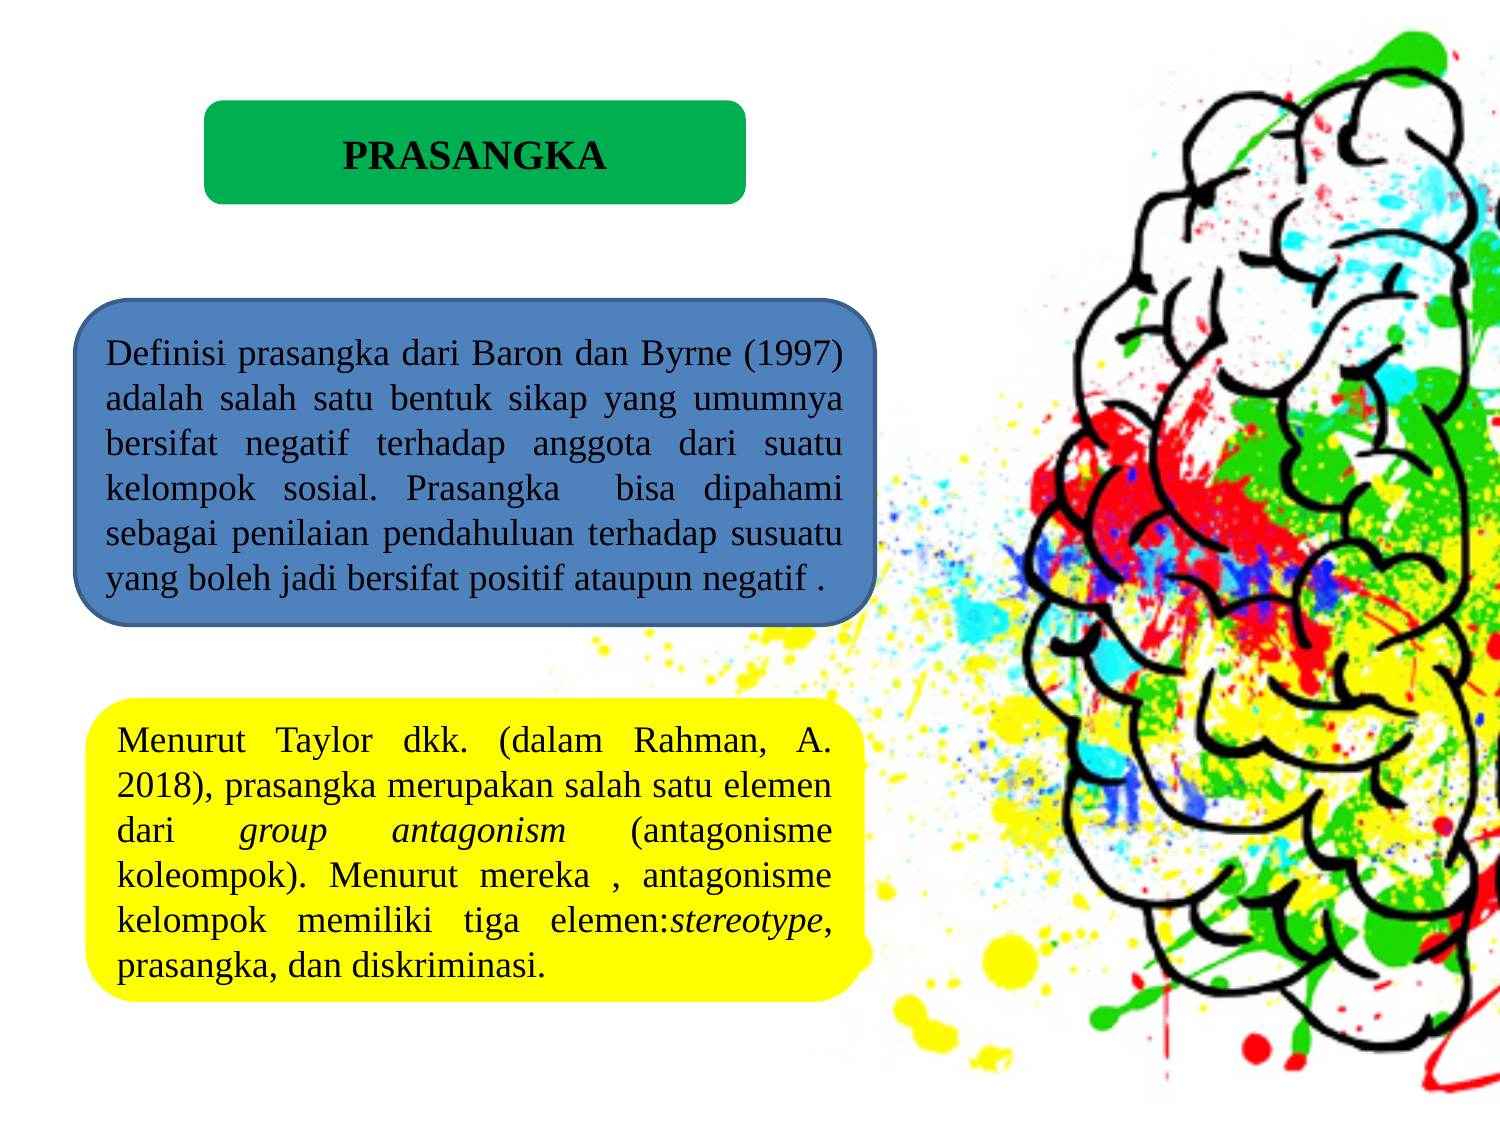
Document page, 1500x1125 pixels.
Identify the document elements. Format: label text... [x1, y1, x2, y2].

text_box PRASANGKA [204, 100, 357, 205]
text_box Menurut Taylor dkk. (dalam Rahman, A. 2018), prasangka merupakan salah satu elemen dari group antagonism (antagonisme koleompok). Menurut mereka , antagonisme kelompok memiliki tiga elemen:stereotype, prasangka, dan diskriminasi. [85, 697, 357, 1003]
picture [362, 0, 1500, 1125]
text_box Definisi prasangka dari Baron dan Byrne (1997) adalah salah satu bentuk sikap yang umumnya bersifat negatif terhadap anggota dari suatu kelompok sosial. Prasangka bisa dipahami sebagai penilaian pendahuluan terhadap susuatu yang boleh jadi bersifat positif ataupun negatif . [72, 297, 357, 628]
